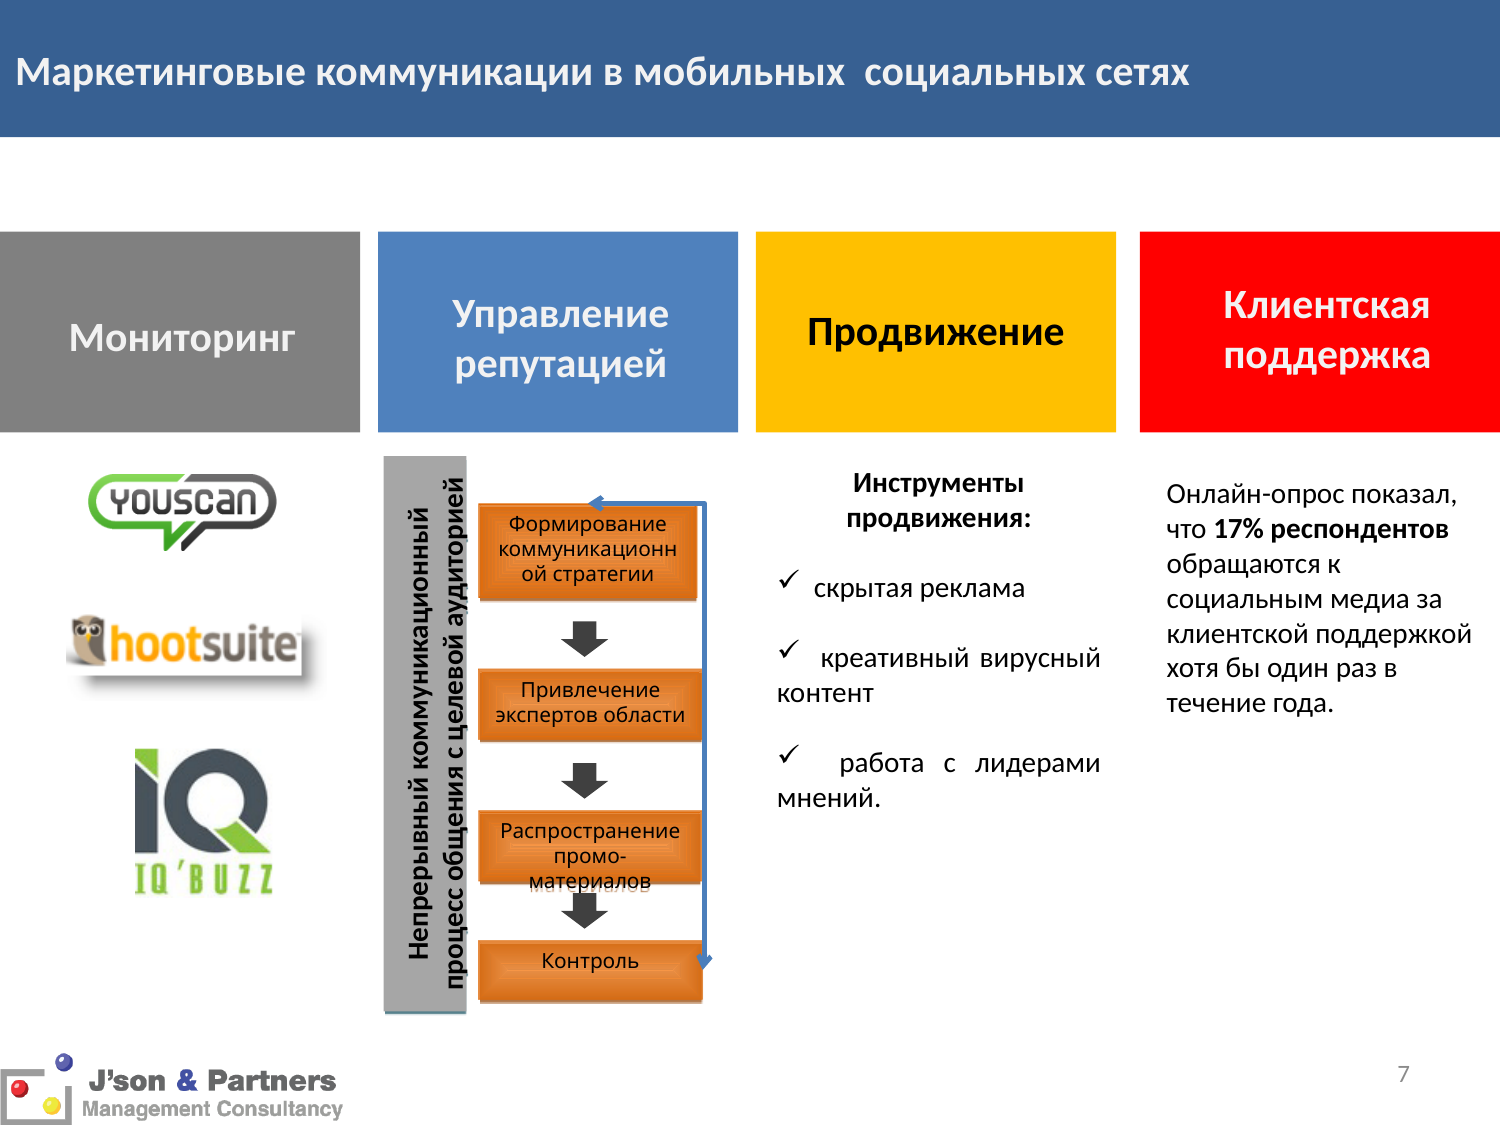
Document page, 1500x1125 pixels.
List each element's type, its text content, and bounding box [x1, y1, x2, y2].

picture [87, 474, 277, 551]
picture [66, 612, 327, 701]
text_box Инструменты продвижения: скрытая реклама креативный вирусный контент работа с лидерами мнений. [761, 455, 1117, 821]
text_box [1138, 230, 1500, 434]
picture [135, 746, 277, 899]
text_box Управление репутацией [395, 278, 727, 394]
text_box Формирование коммуникационной стратегии [478, 503, 698, 598]
text_box [376, 230, 740, 434]
text_box [558, 619, 611, 659]
text_box [558, 891, 611, 931]
text_box Непрерывный коммуникационный процесс общения с целевой аудиторией [383, 456, 467, 1012]
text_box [411, 679, 879, 795]
text_box Клиентская поддержка [1198, 269, 1456, 384]
text_box Мониторинг [53, 302, 311, 368]
text_box [0, 230, 362, 434]
text_box Контроль [478, 940, 703, 1000]
text_box Онлайн-опрос показал, что 17% респондентов обращаются к социальным медиа за клиентской поддержкой хотя бы один раз в течение года. [1151, 466, 1500, 727]
text_box Продвижение [792, 296, 1080, 361]
text_box Распространение промо-материалов [478, 810, 702, 882]
text_box Привлечение экспертов области [478, 668, 702, 677]
picture [0, 1053, 343, 1125]
slide_number 7 [1074, 1042, 1425, 1103]
title Маркетинговые коммуникации в мобильных социальных сетях [0, 0, 1500, 138]
text_box [754, 230, 1118, 434]
